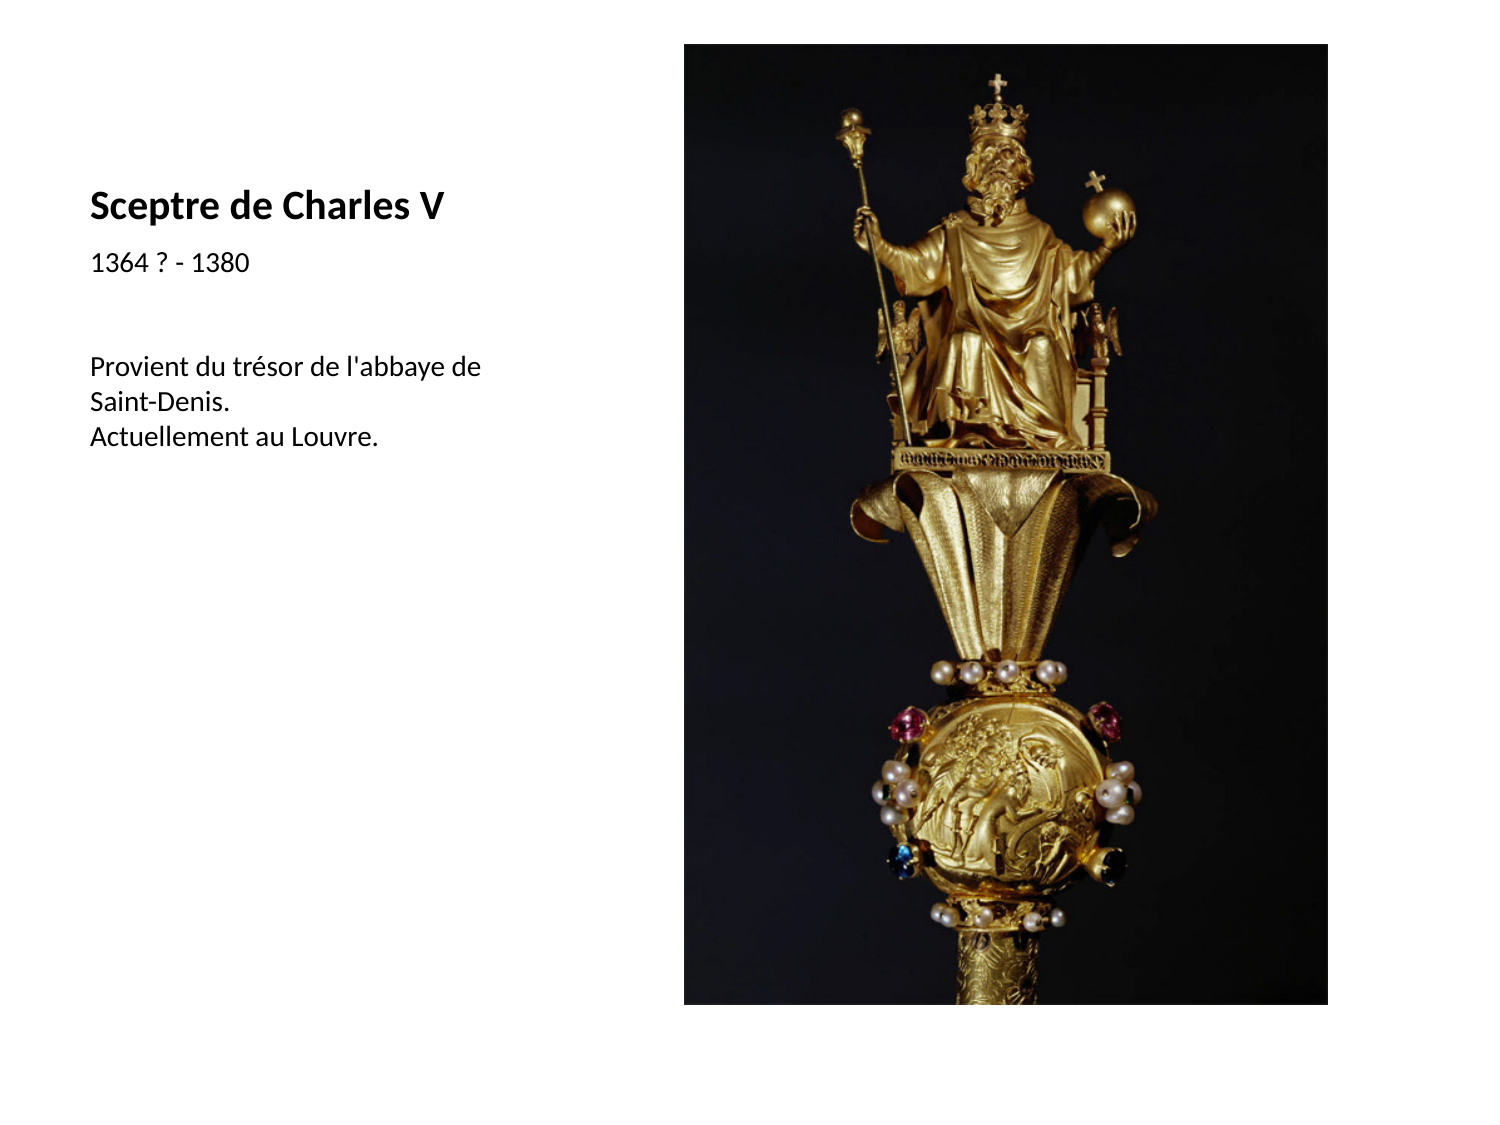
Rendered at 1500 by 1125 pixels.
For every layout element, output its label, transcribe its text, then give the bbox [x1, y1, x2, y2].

title Sceptre de Charles V [75, 44, 569, 235]
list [684, 44, 1328, 1006]
list 1364 ? - 1380 Provient du trésor de l'abbaye de Saint-Denis. Actuellement au Louvre. [75, 235, 569, 1005]
